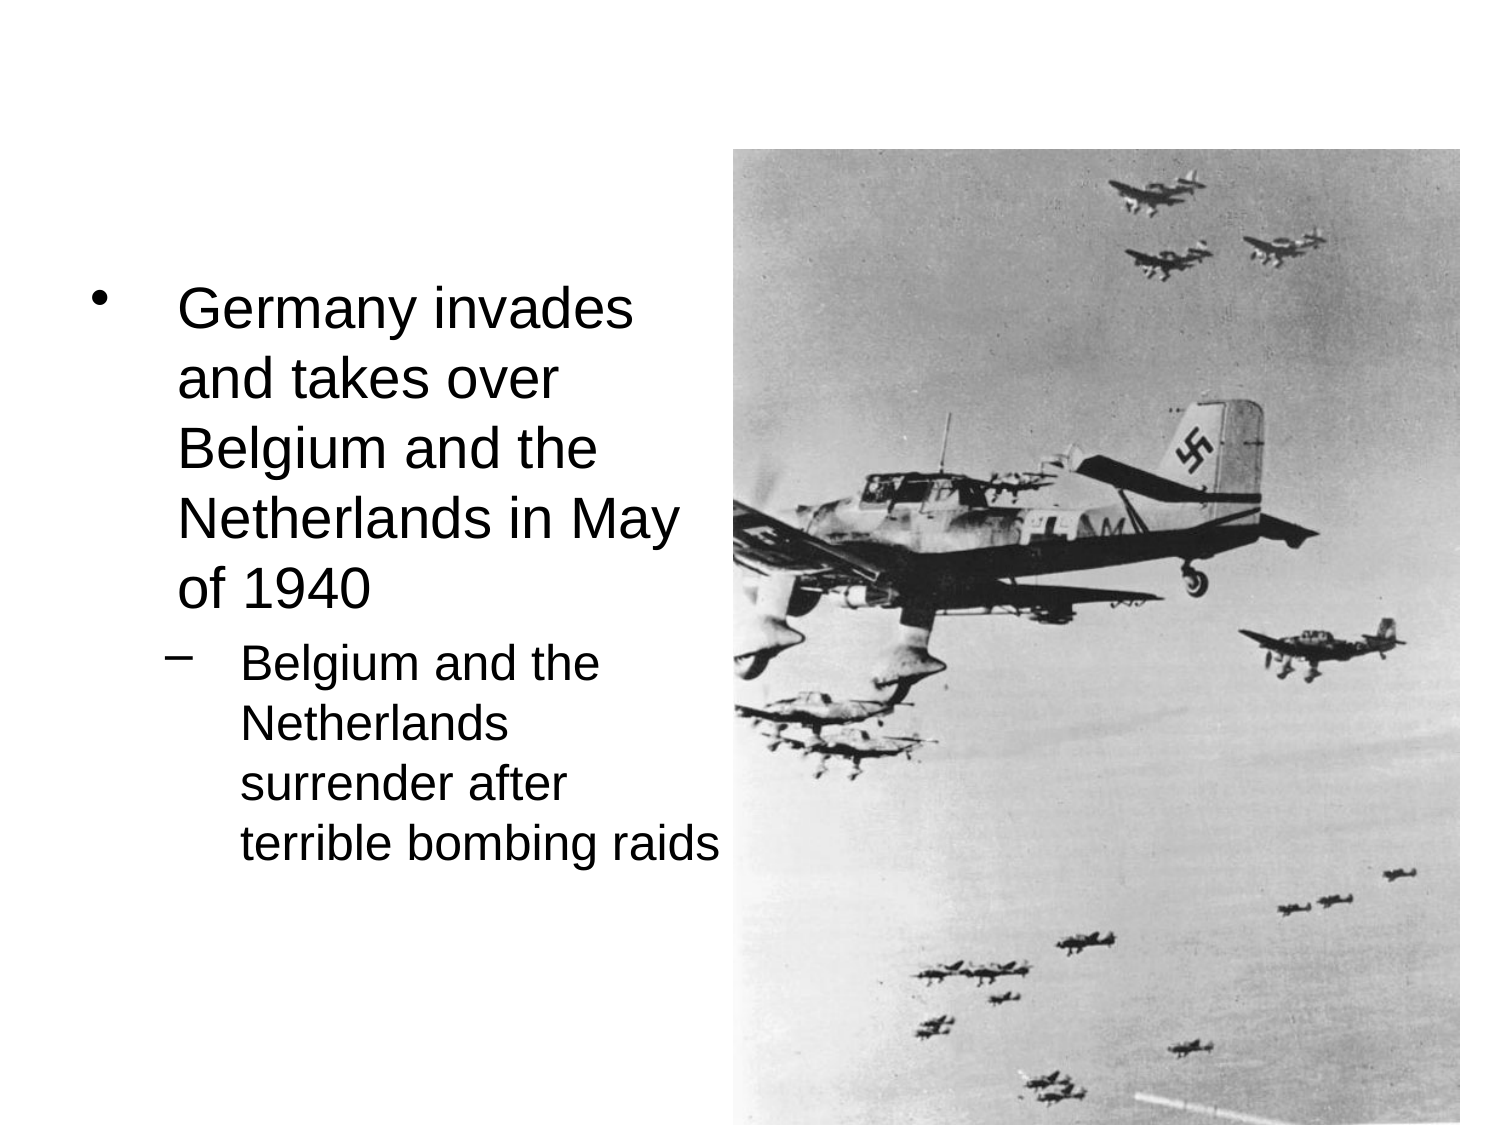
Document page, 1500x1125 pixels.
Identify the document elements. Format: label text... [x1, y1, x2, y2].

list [733, 149, 1460, 1125]
list Germany invades and takes over Belgium and the Netherlands in May of 1940 Belgium and the Netherlands surrender after terrible bombing raids [75, 262, 728, 1005]
